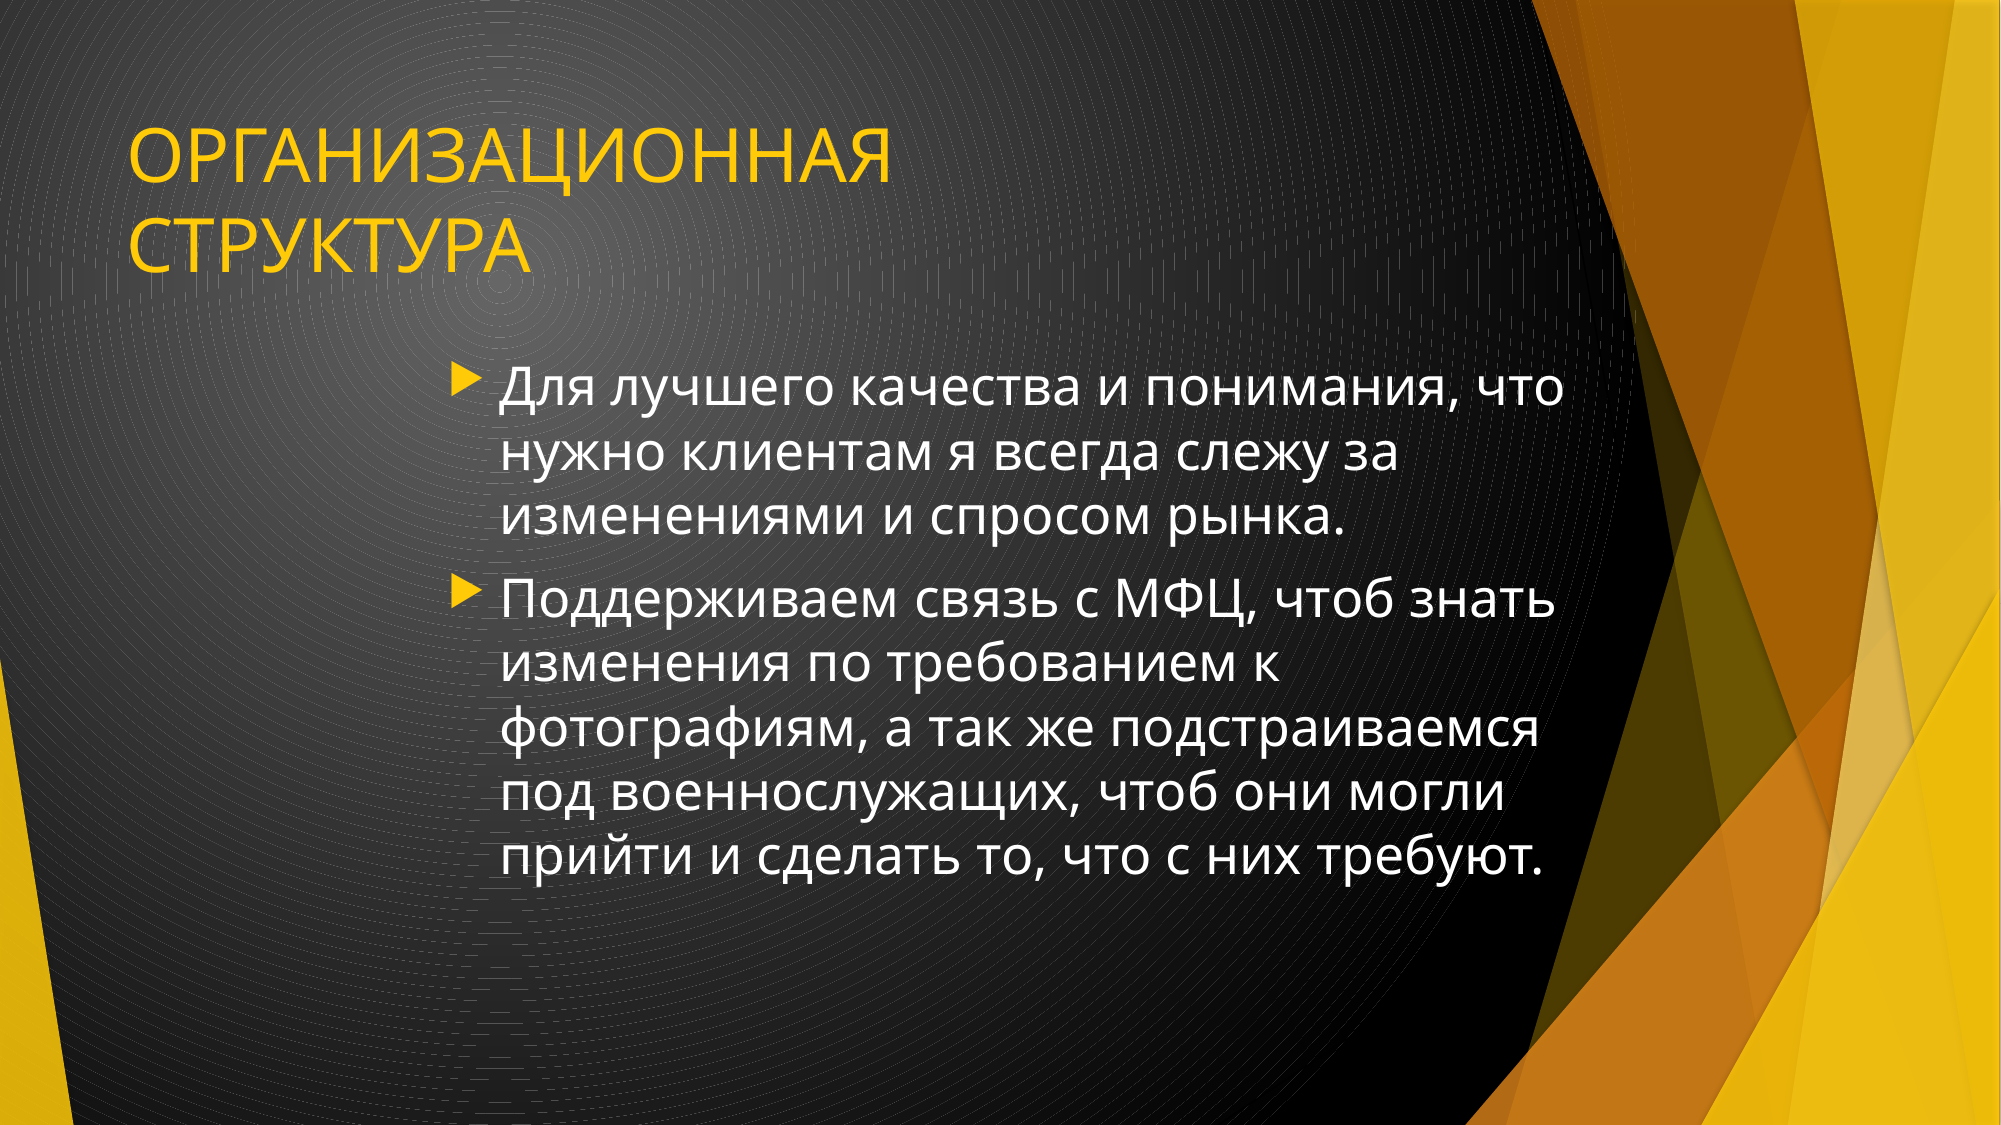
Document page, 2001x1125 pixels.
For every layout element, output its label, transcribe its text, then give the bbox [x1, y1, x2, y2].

title ОРГАНИЗАЦИОННАЯ СТРУКТУРА [111, 99, 1522, 317]
list Для лучшего качества и понимания, что нужно клиентам я всегда слежу за изменениями и спросом рынка. Поддерживаем связь с МФЦ, чтоб знать изменения по требованием к фотографиям, а так же подстраиваемся под военнослужащих, чтоб они могли прийти и сделать то, что с них требуют. [432, 344, 1590, 982]
